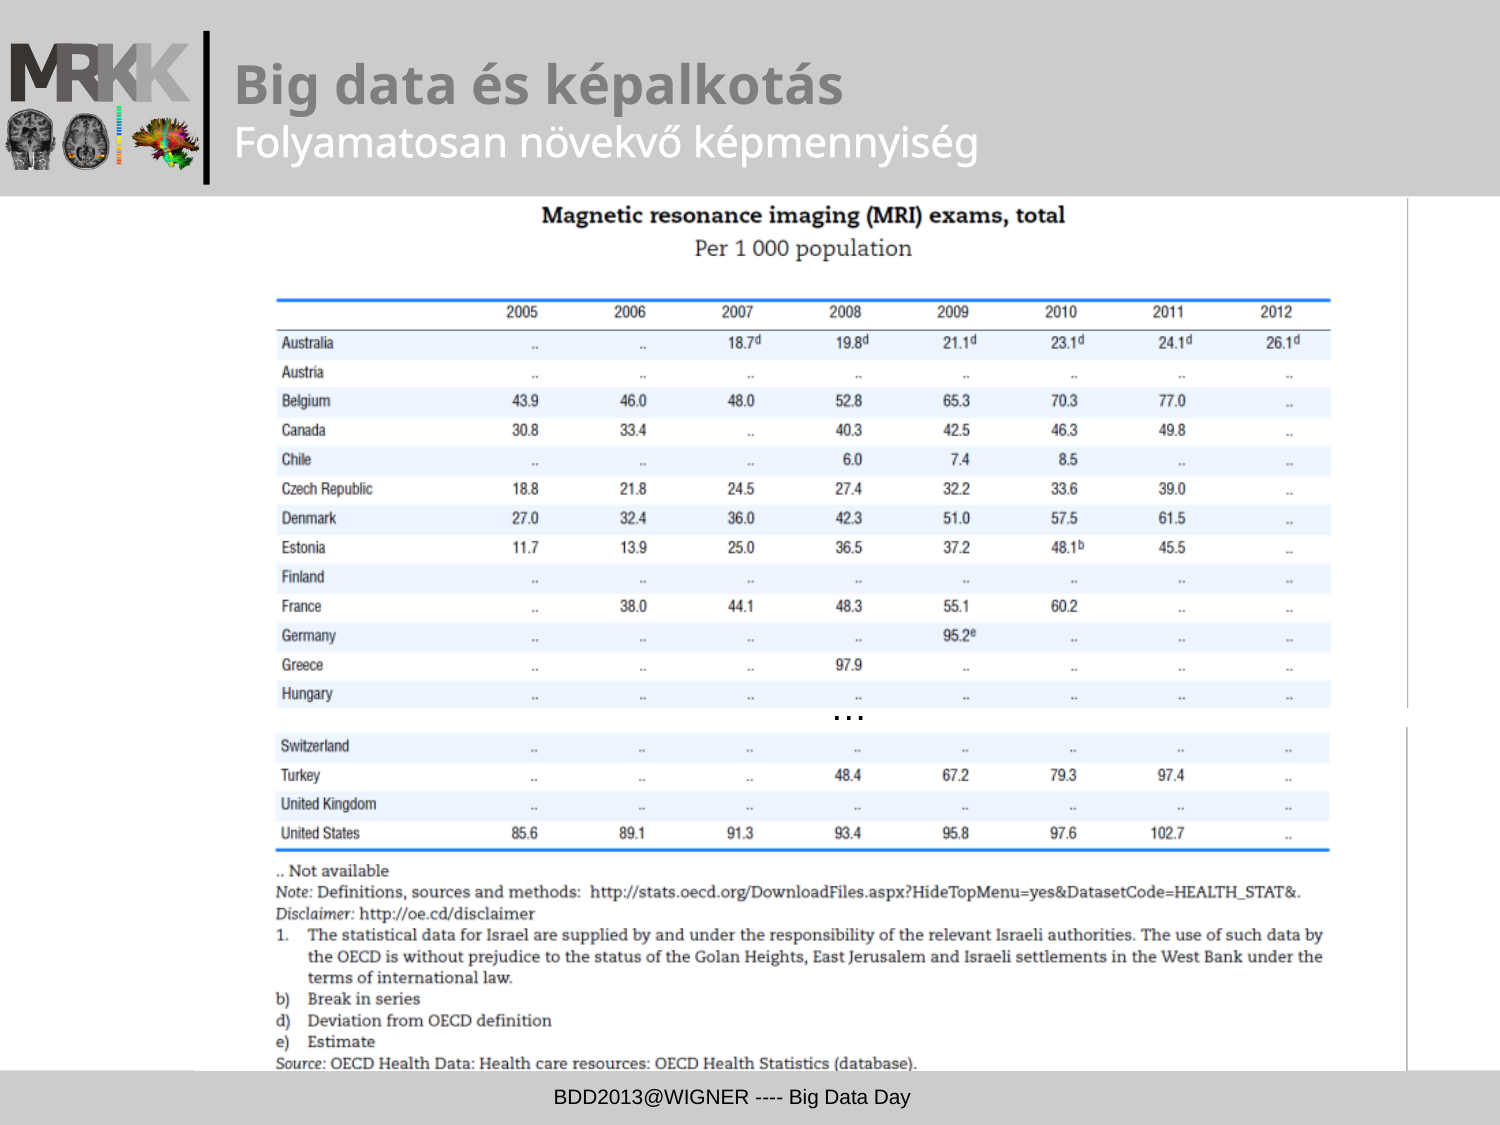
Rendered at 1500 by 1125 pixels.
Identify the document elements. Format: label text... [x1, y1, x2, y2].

picture [5, 106, 201, 170]
text_box … [815, 716, 883, 726]
title Big data és képalkotás Folyamatosan növekvő képmennyiség [218, 30, 1471, 185]
picture [193, 727, 1408, 1072]
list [194, 198, 1409, 708]
footer BDD2013@WIGNER ---- Big Data Day [218, 1079, 1247, 1118]
